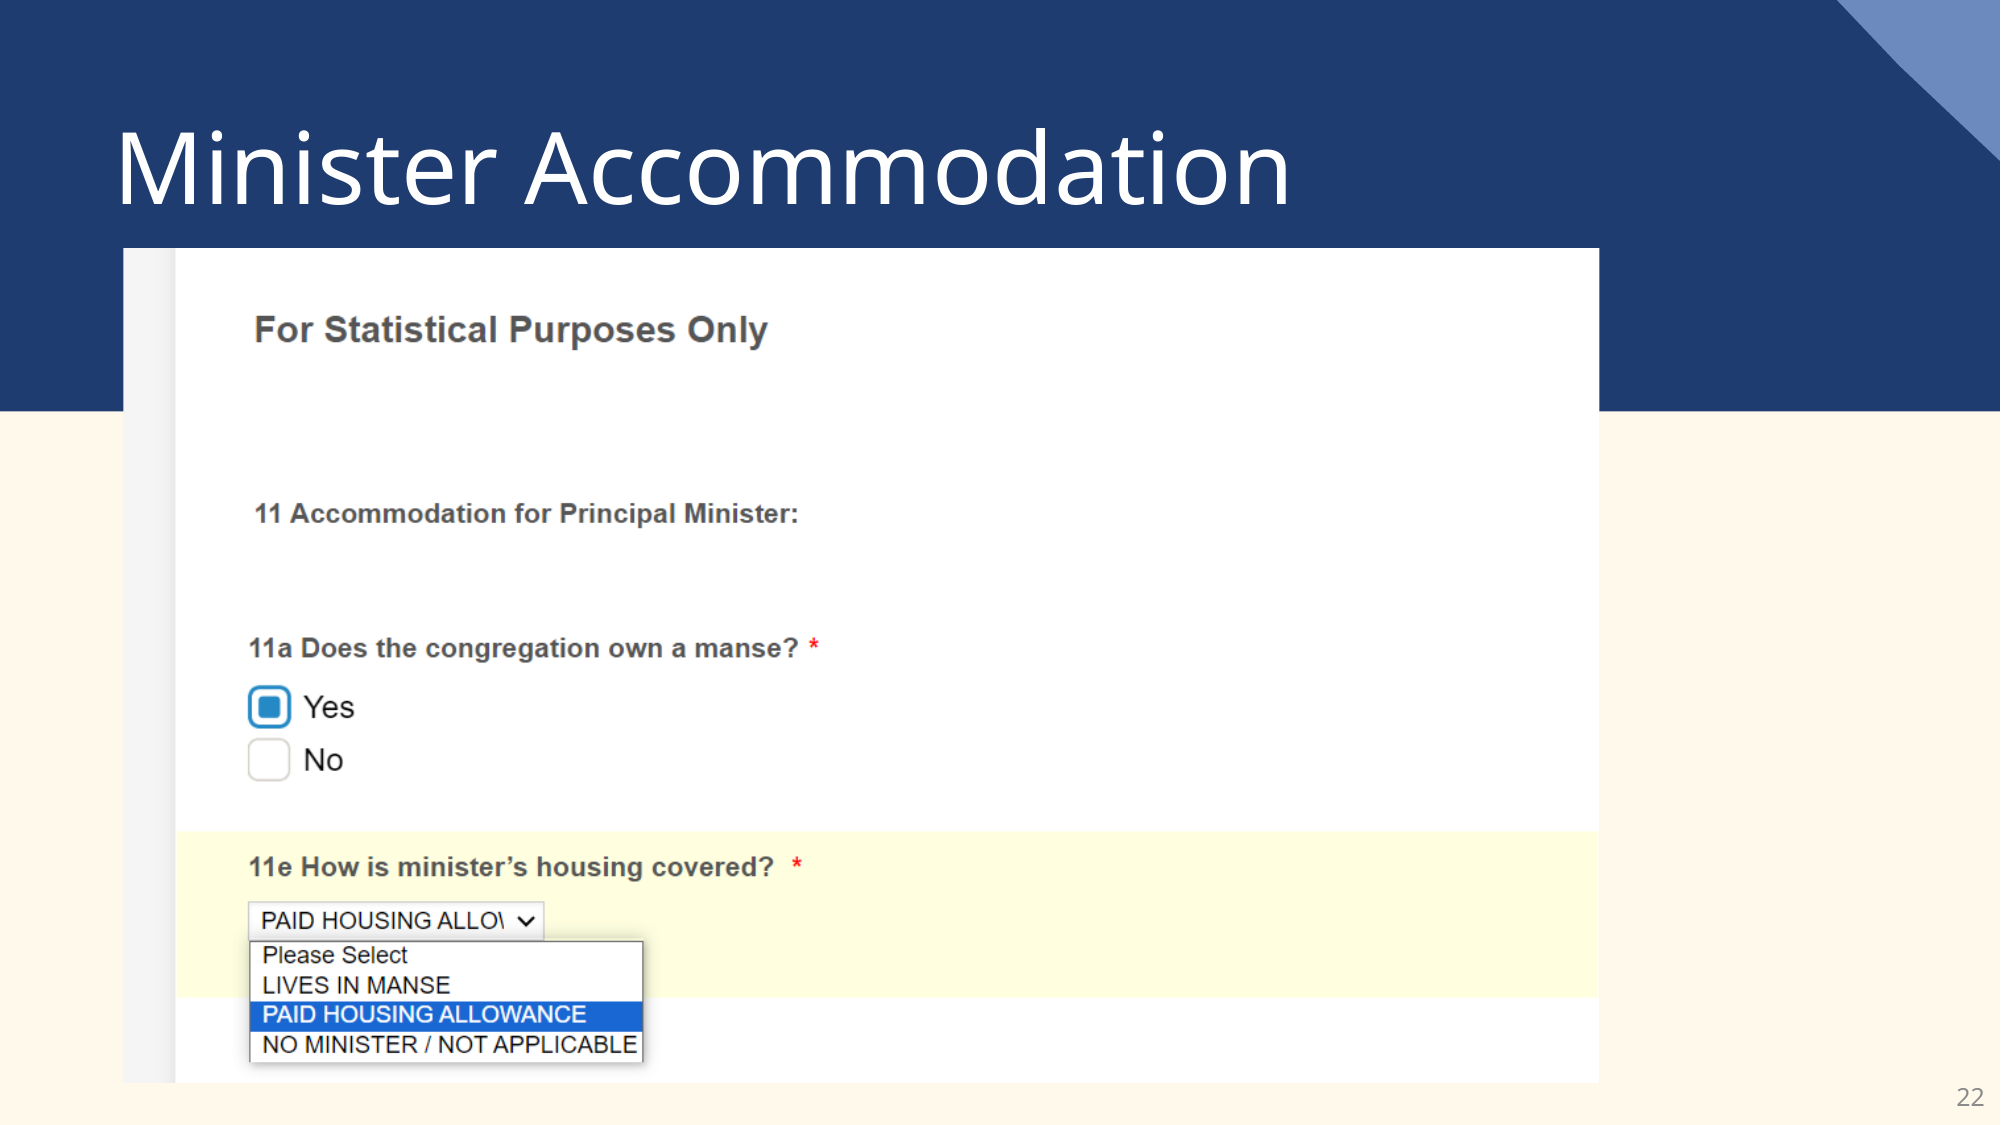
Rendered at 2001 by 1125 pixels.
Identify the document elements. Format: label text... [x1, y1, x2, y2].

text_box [0, 0, 2000, 412]
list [123, 248, 1600, 1083]
slide_number 222 [1550, 1068, 2000, 1125]
